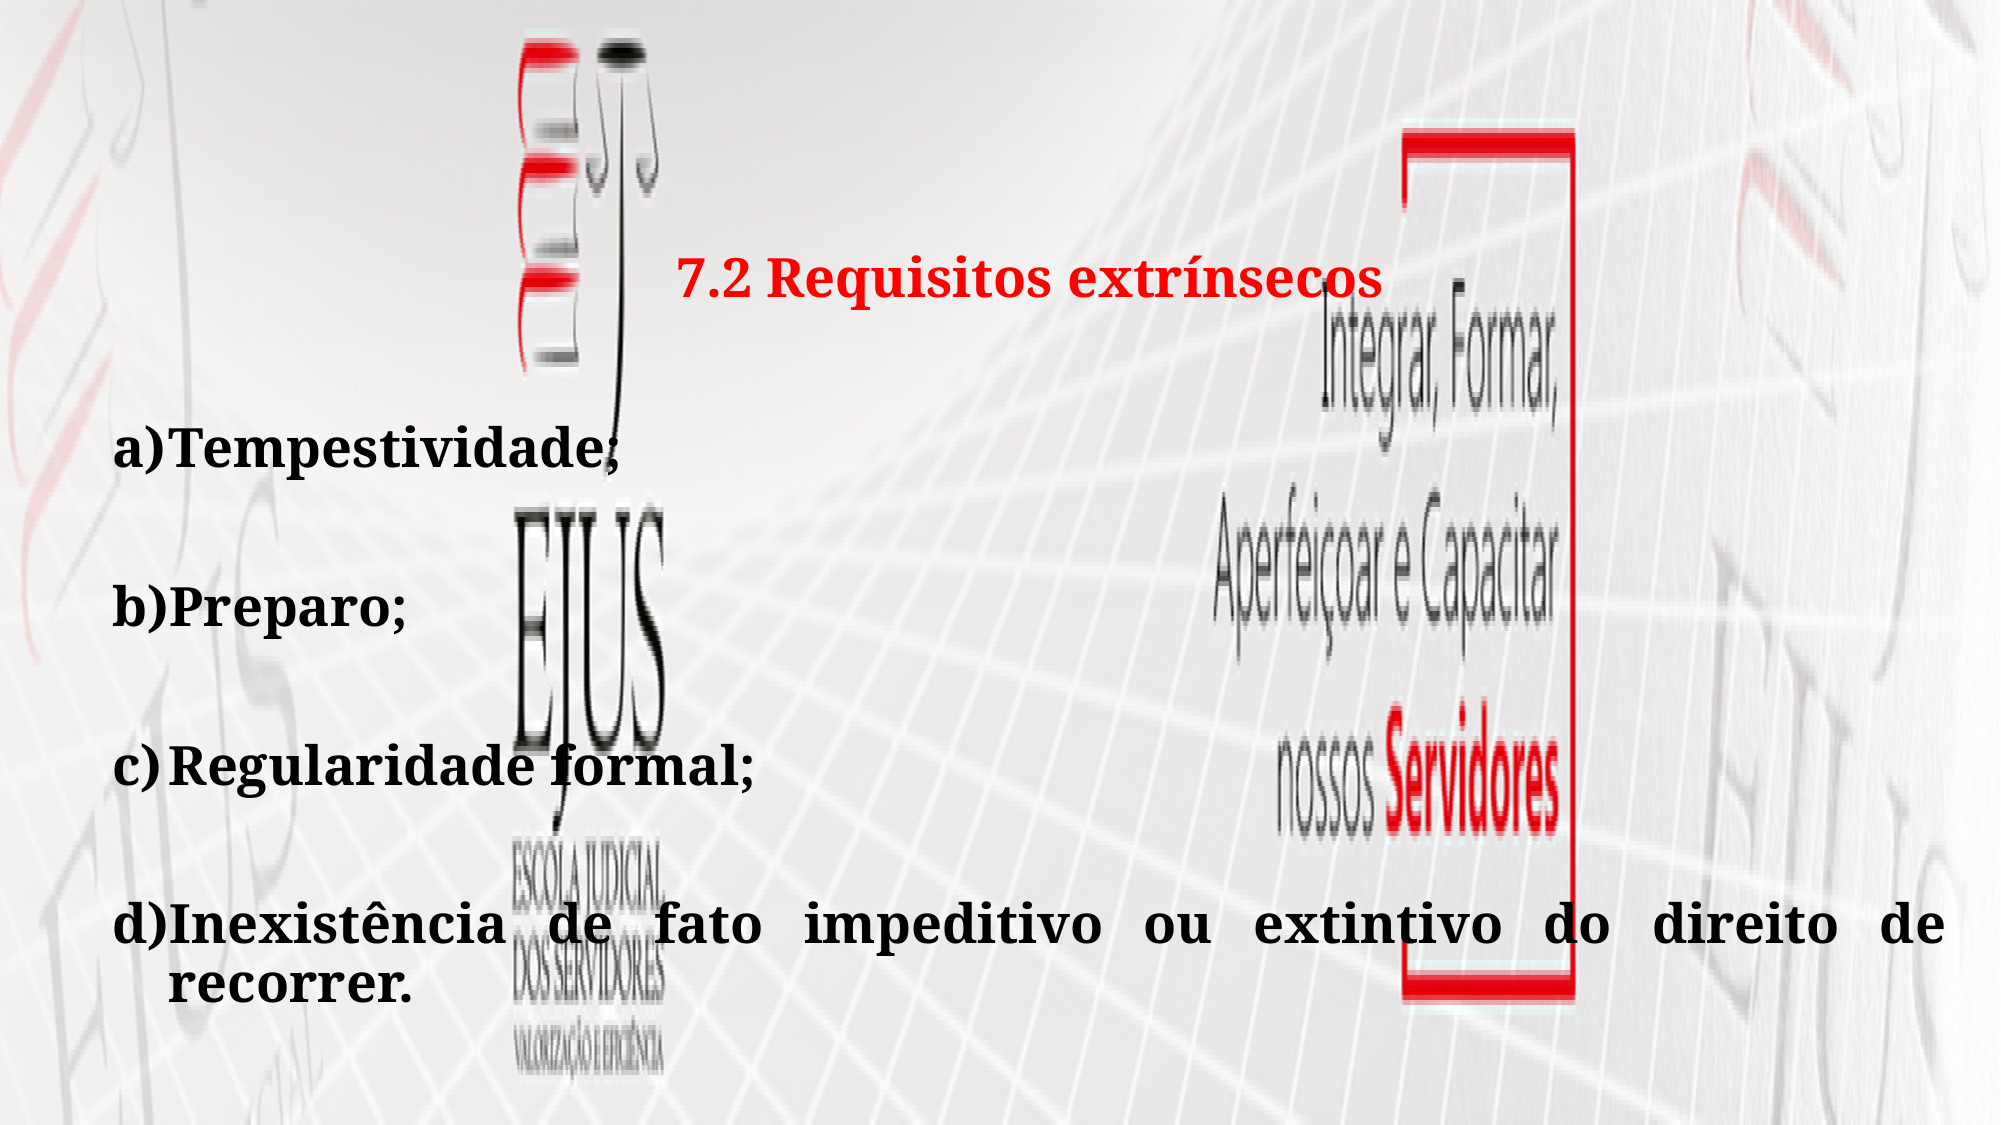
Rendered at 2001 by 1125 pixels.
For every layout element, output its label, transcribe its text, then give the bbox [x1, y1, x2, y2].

picture [0, 0, 2001, 1125]
subtitle 7.2 Requisitos extrínsecos Tempestividade; Preparo; Regularidade formal; Inexistência de fato impeditivo ou extintivo do direito de recorrer. [97, 243, 1964, 1125]
